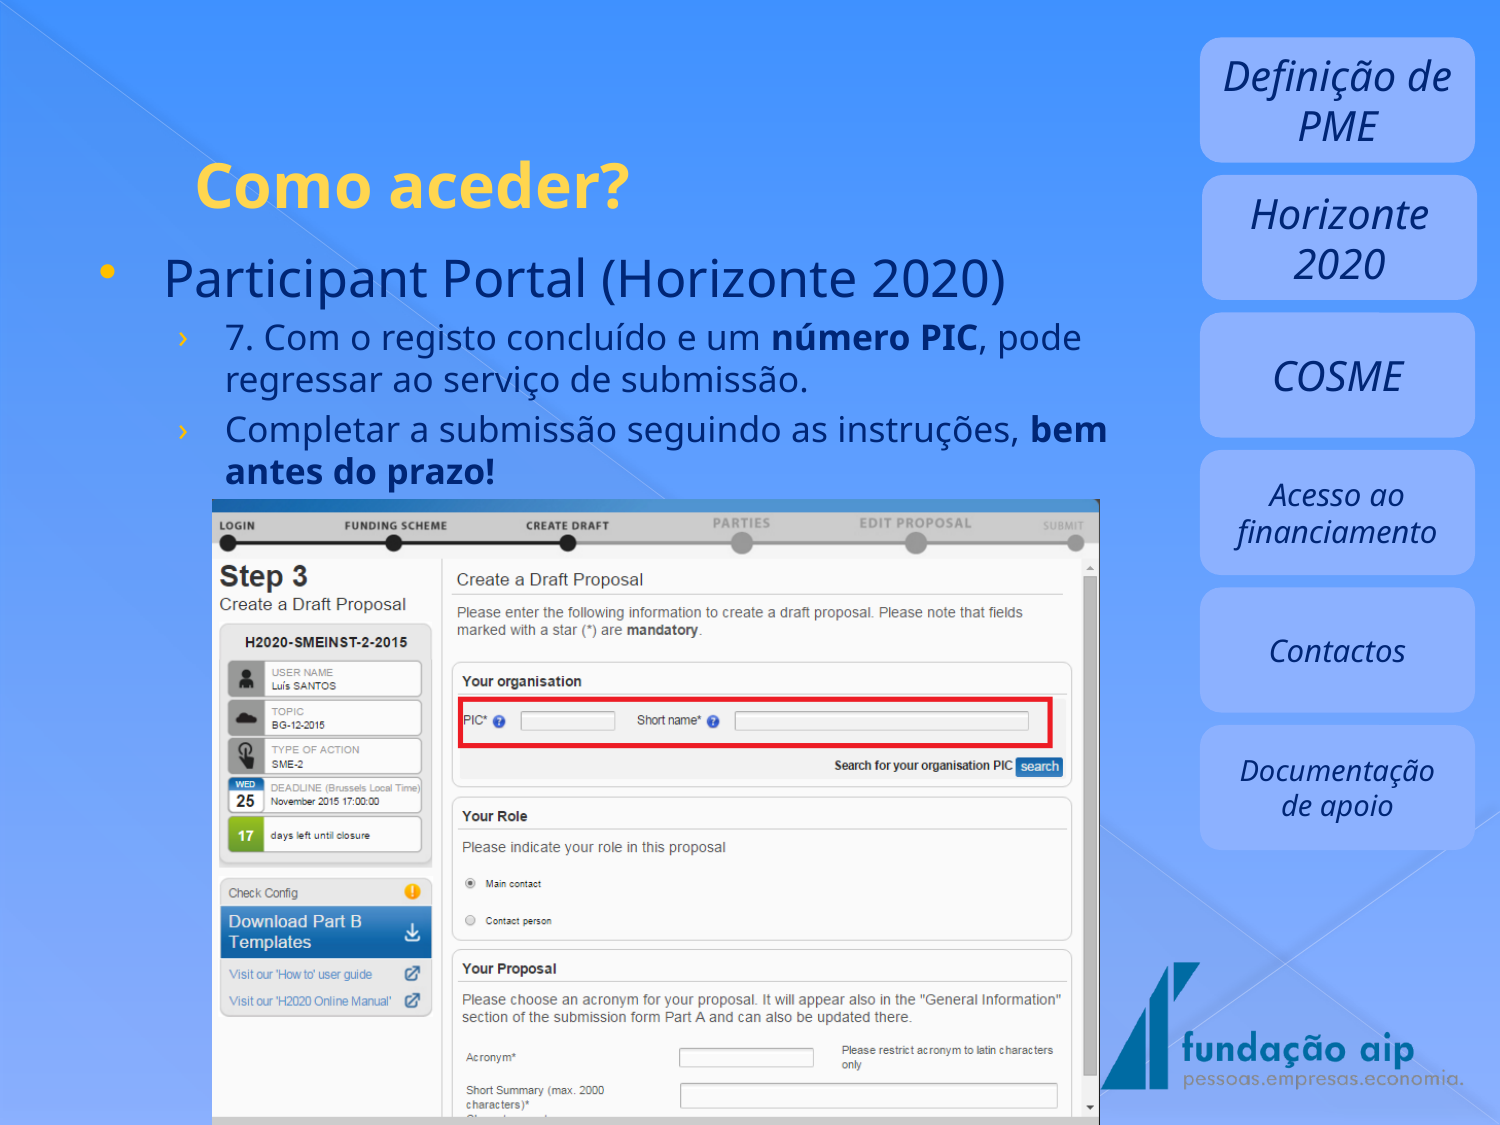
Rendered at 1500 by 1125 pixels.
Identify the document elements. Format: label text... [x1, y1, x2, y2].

text_box COSME [1200, 310, 1478, 440]
text_box Horizonte 2020 [1199, 172, 1480, 303]
picture [212, 499, 1491, 1125]
text_box Como aceder? [99, 68, 1450, 237]
text_box Documentação de apoio [1200, 722, 1478, 853]
text_box Definição de PME [1197, 35, 1478, 165]
text_box Contactos [1200, 585, 1478, 715]
text_box Participant Portal (Horizonte 2020) 7. Com o registo concluído e um número PIC, pode regressar ao serviço de submissão. Completar a submissão seguindo as instruções, bem antes do prazo! [74, 237, 1200, 988]
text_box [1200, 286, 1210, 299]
text_box Acesso ao financiamento [1200, 447, 1478, 578]
